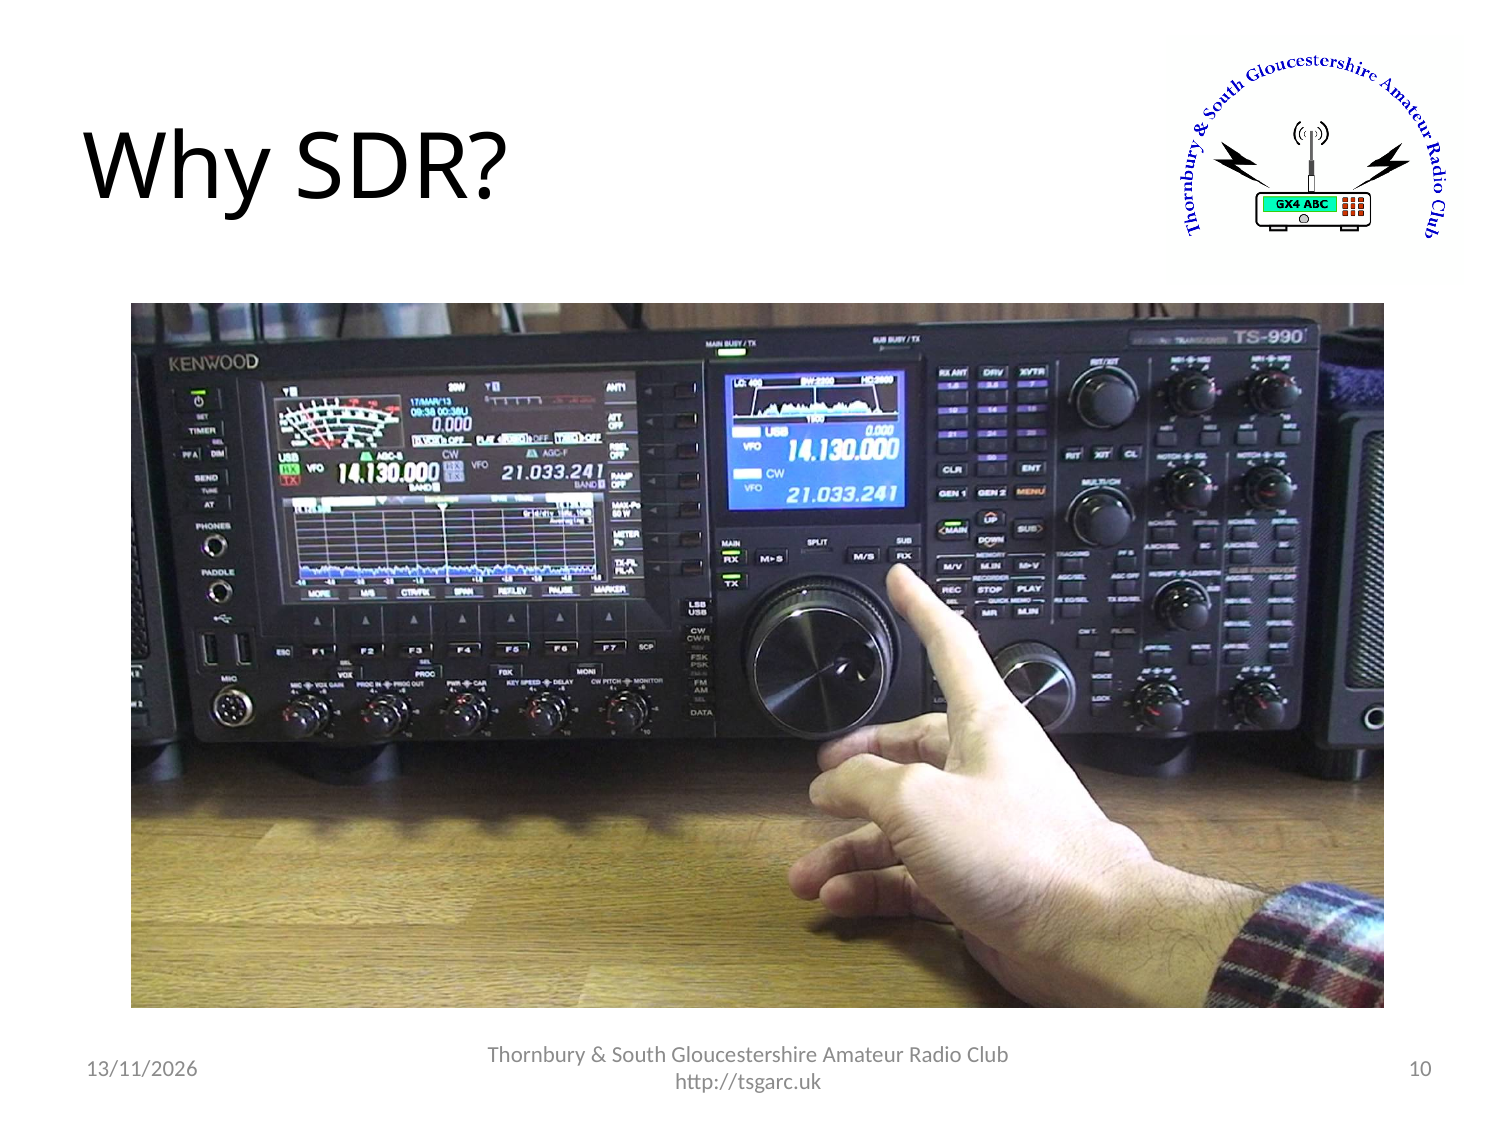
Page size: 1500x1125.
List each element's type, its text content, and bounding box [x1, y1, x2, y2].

slide_number 10 [1301, 1031, 1448, 1103]
picture [1166, 35, 1464, 285]
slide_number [67, 1031, 216, 1103]
title Why SDR? [67, 59, 1128, 278]
footer Thornbury & South Gloucestershire Amateur Radio Club http://tsgarc.uk [216, 1031, 1281, 1103]
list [131, 303, 1384, 1008]
